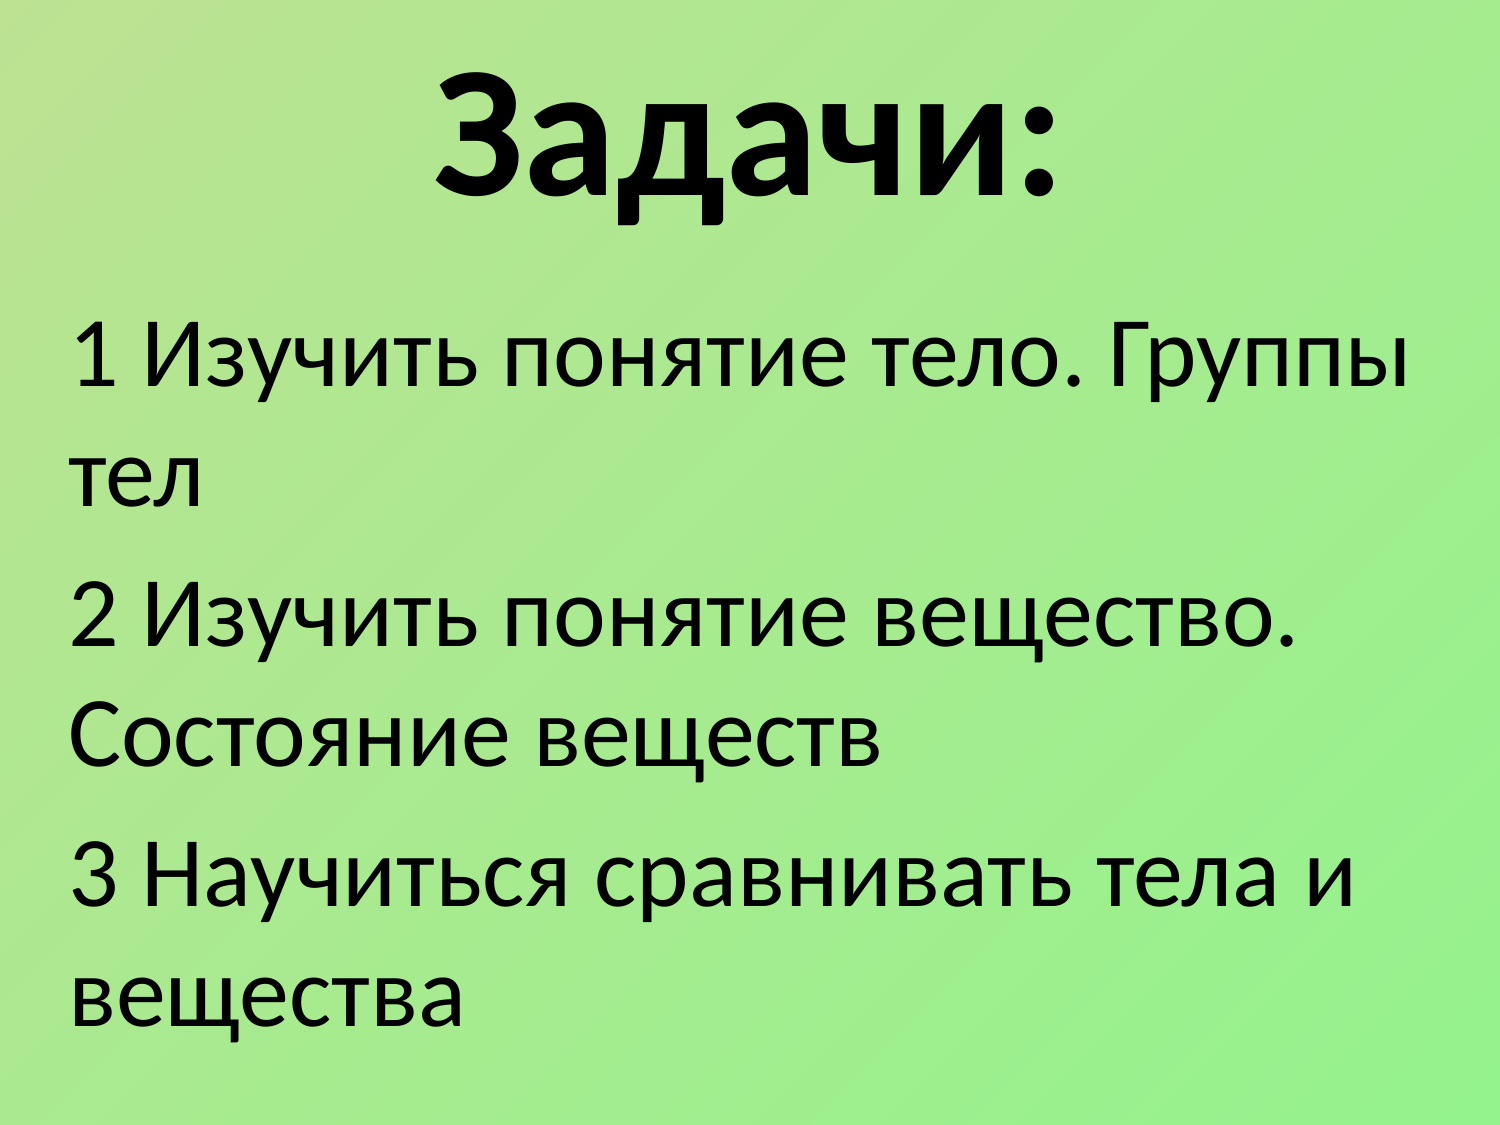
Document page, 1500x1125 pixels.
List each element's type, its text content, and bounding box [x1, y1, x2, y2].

title Задачи: [112, 0, 1388, 242]
subtitle 1 Изучить понятие тело. Группы тел 2 Изучить понятие вещество. Состояние веществ 3 Научиться сравнивать тела и вещества [53, 278, 1483, 370]
